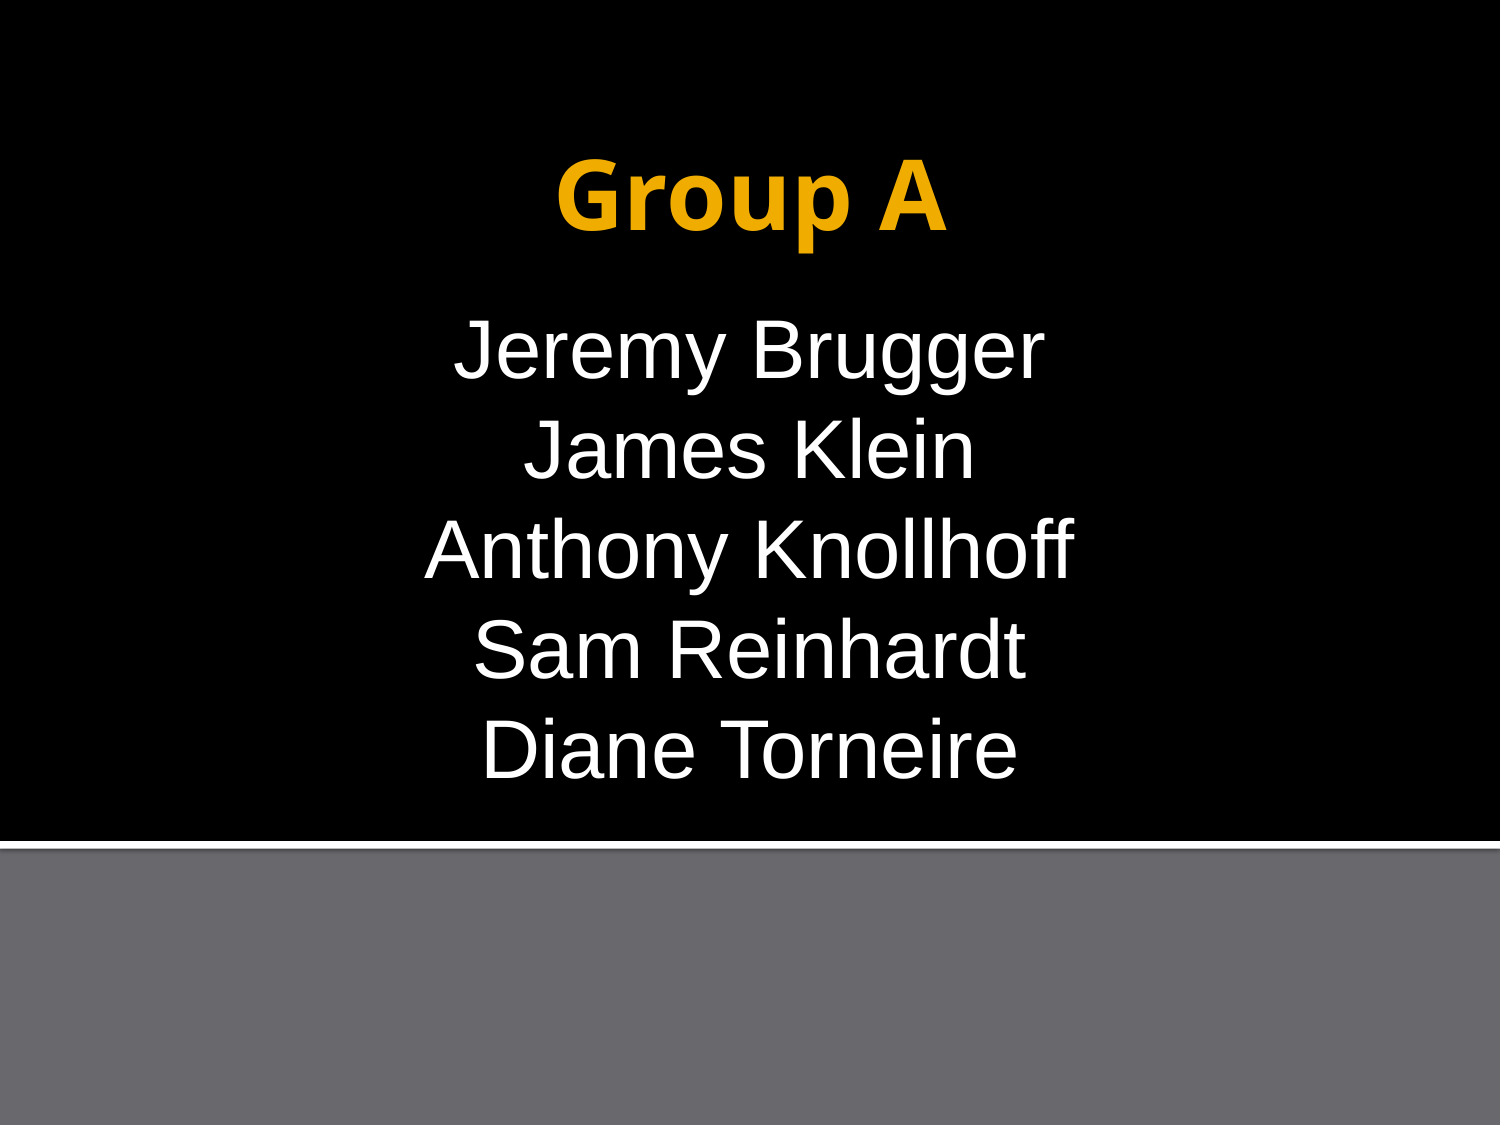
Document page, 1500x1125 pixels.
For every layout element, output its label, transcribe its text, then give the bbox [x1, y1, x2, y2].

text_box Jeremy Brugger James Klein Anthony Knollhoff Sam Reinhardt Diane Torneire [50, 287, 1450, 1003]
text_box Group A [62, 125, 1438, 258]
